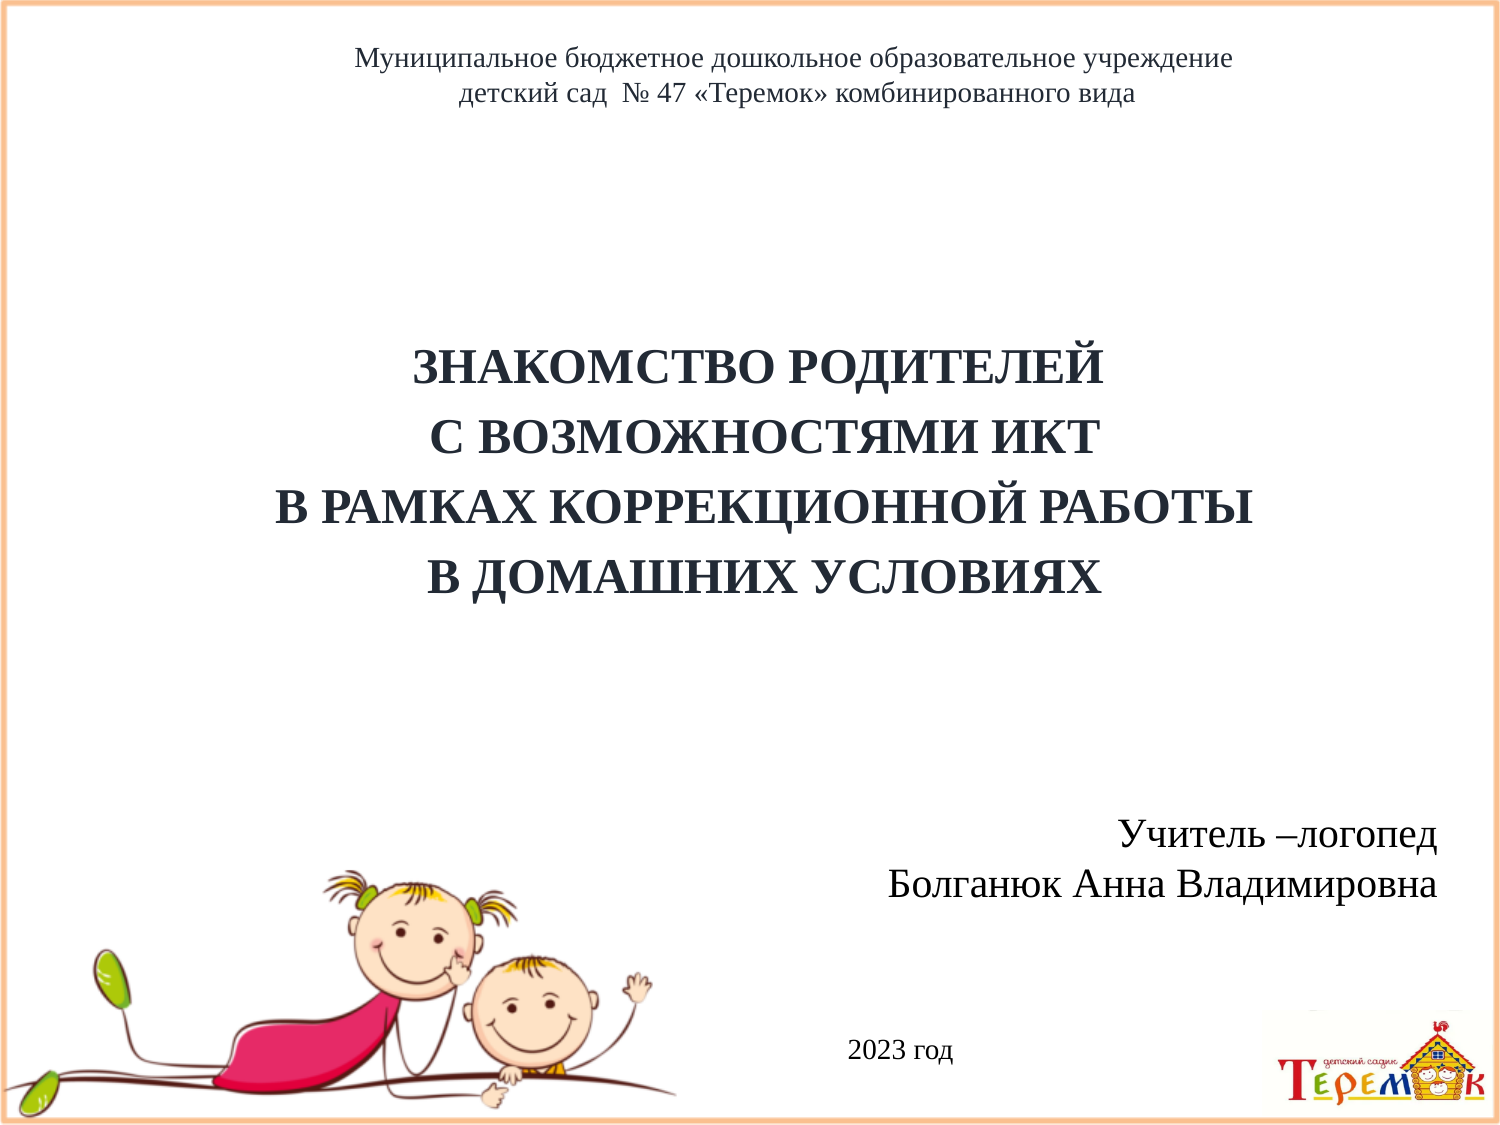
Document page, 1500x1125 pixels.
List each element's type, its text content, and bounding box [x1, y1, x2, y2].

text_box Муниципальное бюджетное дошкольное образовательное учреждение детский сад № 47 «Теремок» комбинированного вида [265, 30, 1330, 116]
subtitle Знакомство родителей с возможностями ИКТ в рамках коррекционной работы в домашних условиях [237, 326, 1293, 643]
picture [0, 0, 1500, 1125]
text_box 2023 год [832, 1023, 1073, 1073]
text_box Учитель –логопед Болганюк Анна Владимировна [702, 798, 1453, 964]
